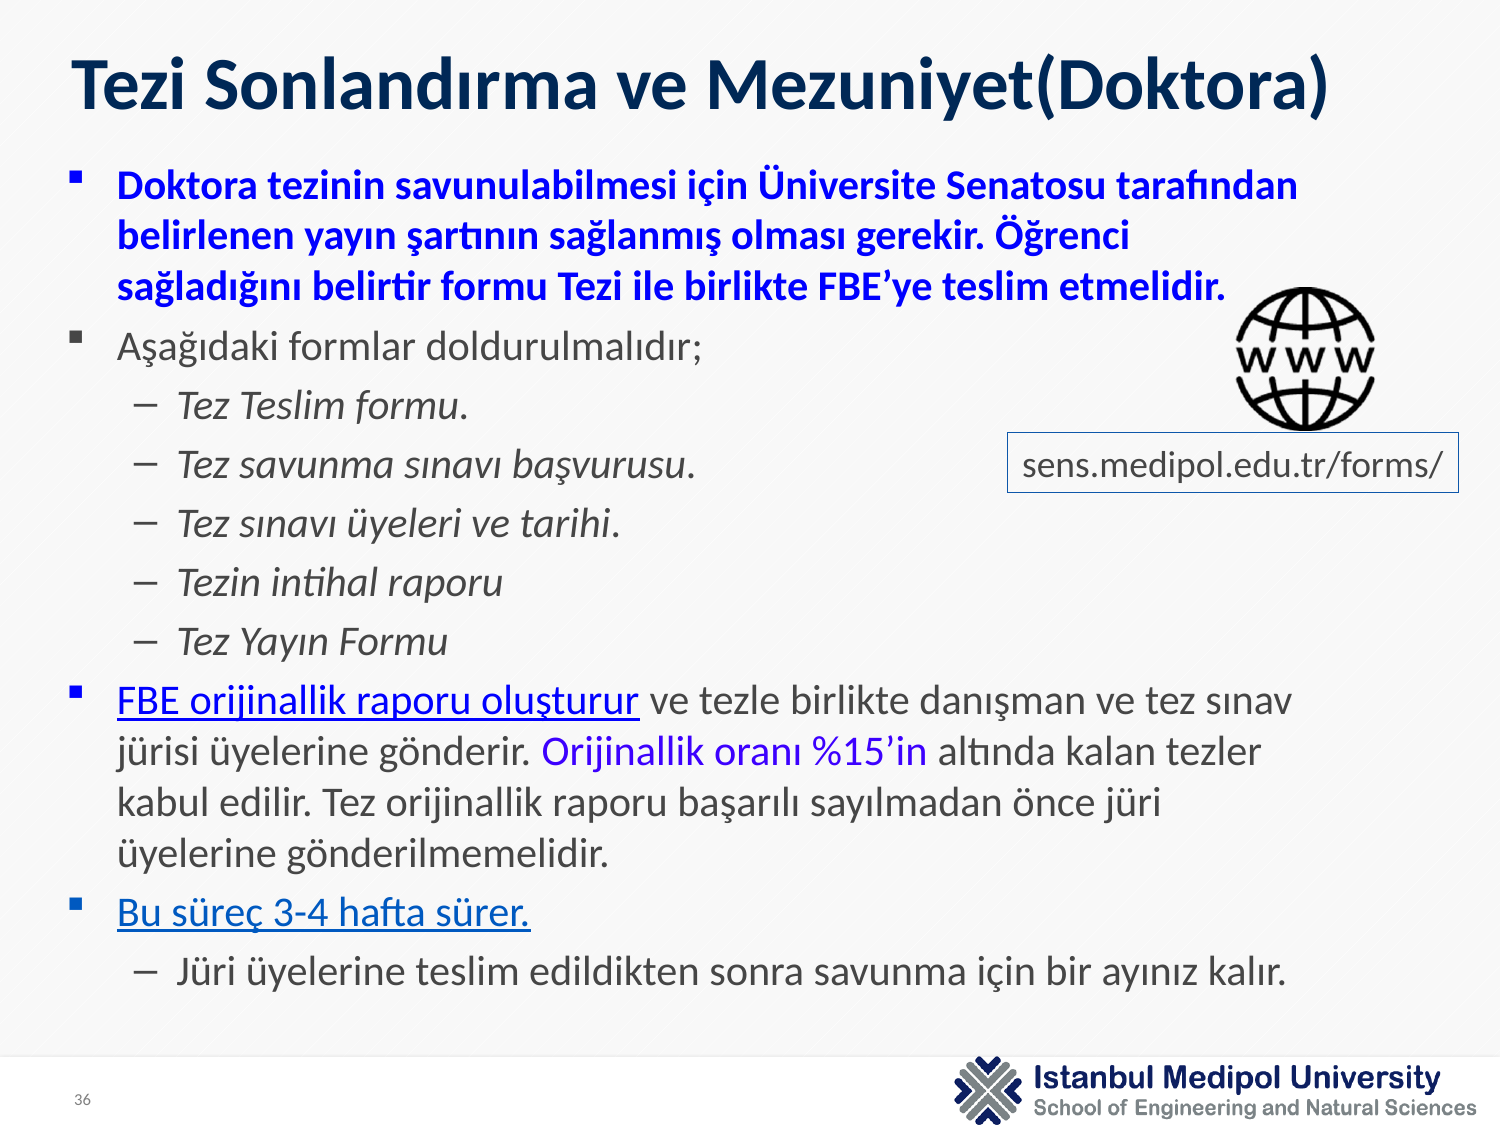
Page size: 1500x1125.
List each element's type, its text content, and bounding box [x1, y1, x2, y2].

text_box Doktora tezinin savunulabilmesi için Üniversite Senatosu tarafından belirlenen yayın şartının sağlanmış olması gerekir. Öğrenci sağladığını belirtir formu Tezi ile birlikte FBE’ye teslim etmelidir. Aşağıdaki formlar doldurulmalıdır; Tez Teslim formu. Tez savunma sınavı başvurusu. Tez sınavı üyeleri ve tarihi. Tezin intihal raporu Tez Yayın Formu FBE orijinallik raporu oluşturur ve tezle birlikte danışman ve tez sınav jürisi üyelerine gönderir. Orijinallik oranı %15’in altında kalan tezler kabul edilir. Tez orijinallik raporu başarılı sayılmadan önce jüri üyelerine gönderilmemelidir. Bu süreç 3-4 hafta sürer. Jüri üyelerine teslim edildikten sonra savunma için bir ayınız kalır. [51, 149, 1322, 1032]
picture [954, 1056, 1500, 1125]
picture [1232, 286, 1377, 431]
text_box sens.medipol.edu.tr/forms/ [1322, 432, 1459, 493]
slide_number 36 [59, 1064, 114, 1117]
title Tezi Sonlandırma ve Mezuniyet(Doktora) [56, 0, 1402, 132]
